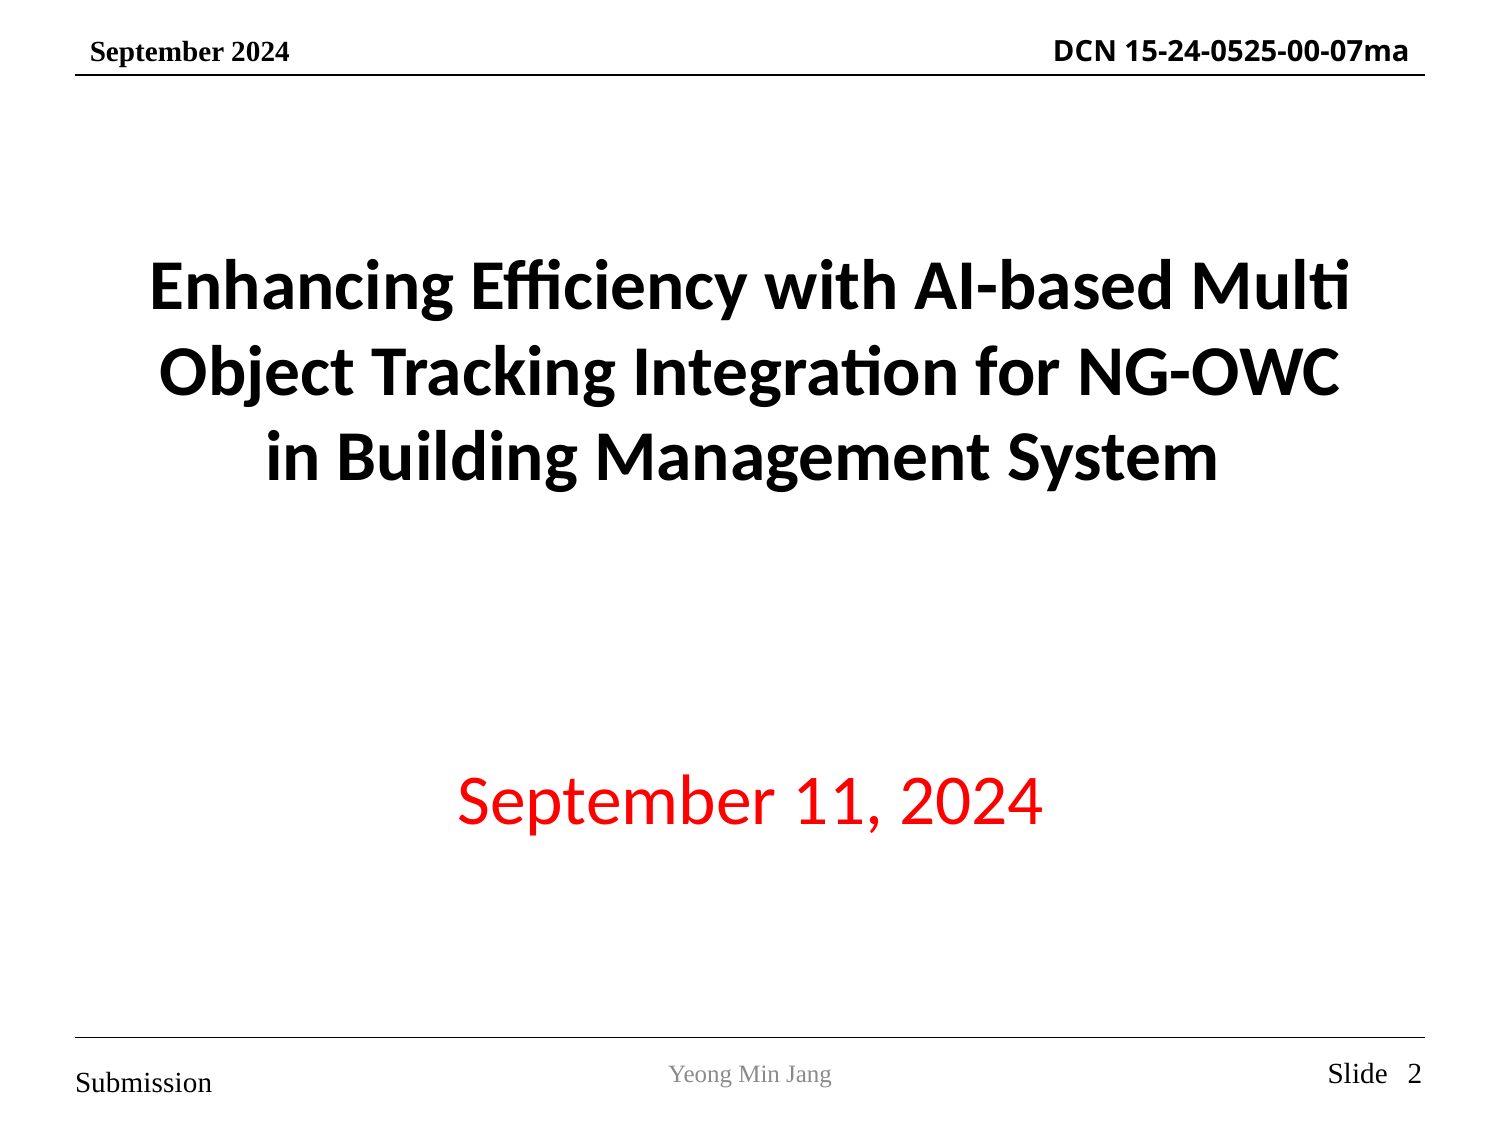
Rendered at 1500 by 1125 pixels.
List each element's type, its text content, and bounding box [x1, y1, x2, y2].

text_box Enhancing Efficiency with AI-based Multi Object Tracking Integration for NG-OWC in Building Management System September 11, 2024 [124, 224, 1377, 851]
